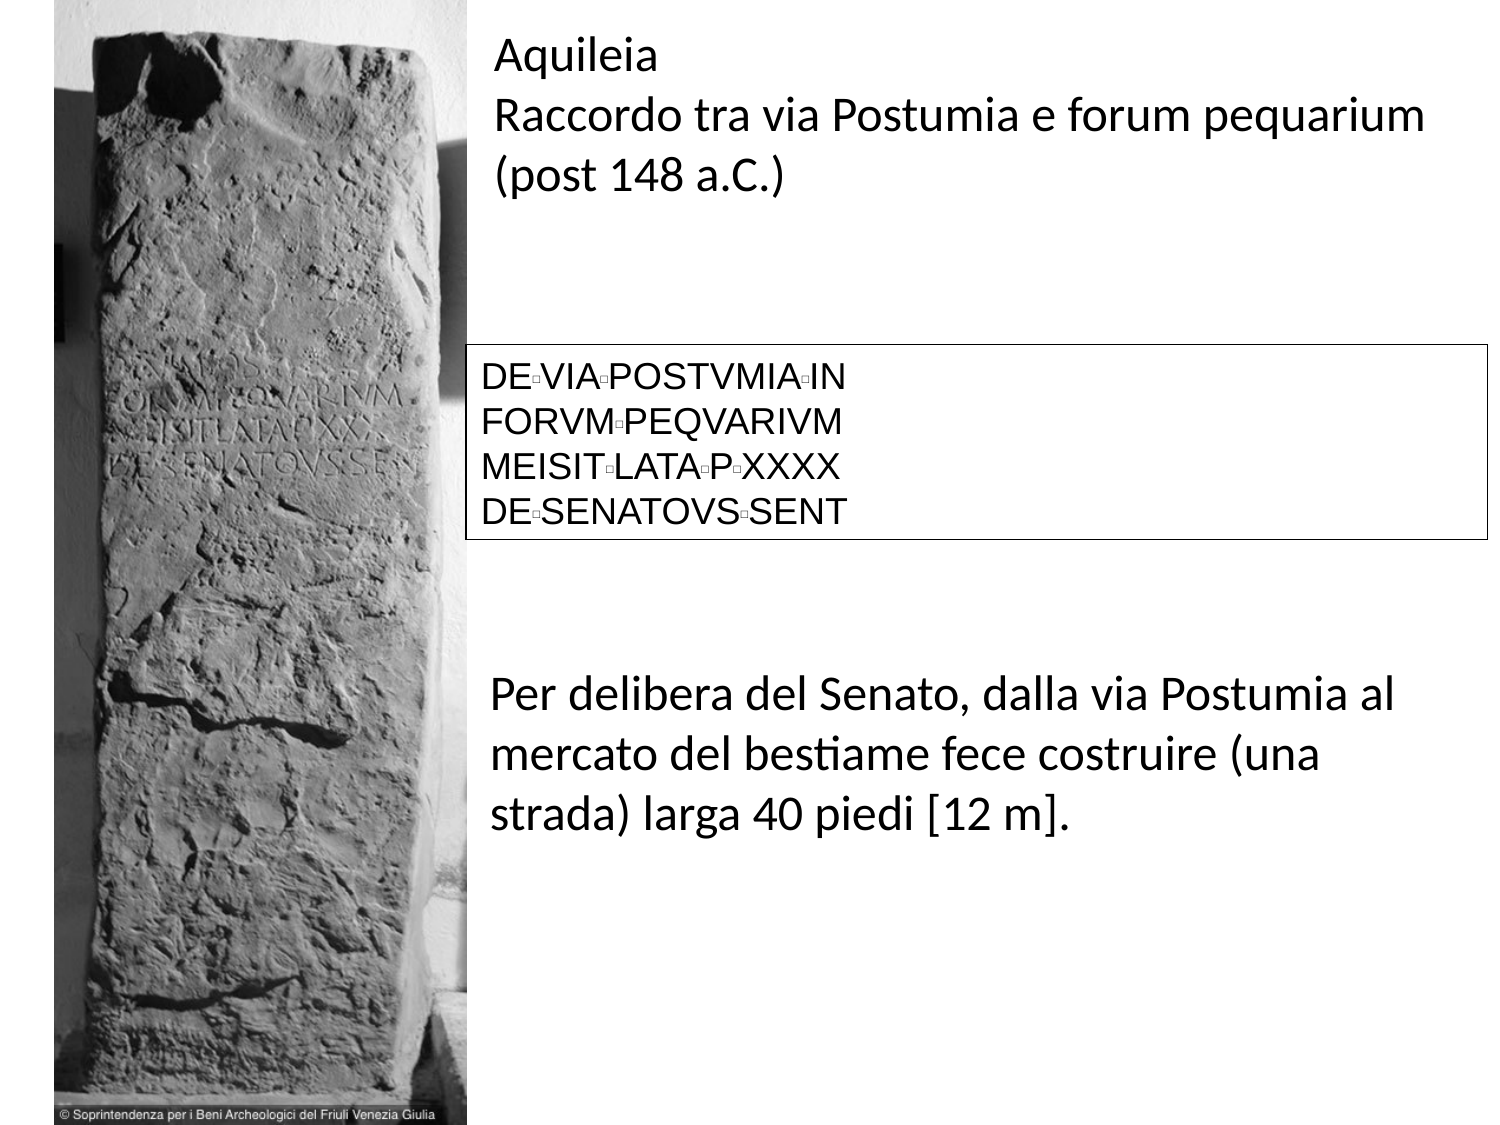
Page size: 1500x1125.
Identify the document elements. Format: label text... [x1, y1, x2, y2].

text_box DE□VIA□POSTVMIA□IN FORVM□PEQVARIVM MEISIT□LATA□P□XXXX DE□SENATOVS□SENT [467, 344, 1488, 540]
picture [54, 0, 467, 1125]
text_box Per delibera del Senato, dalla via Postumia al mercato del bestiame fece costruire (una strada) larga 40 piedi [12 m]. [474, 653, 1488, 849]
text_box Aquileia Raccordo tra via Postumia e forum pequarium (post 148 a.C.) [479, 14, 1453, 209]
